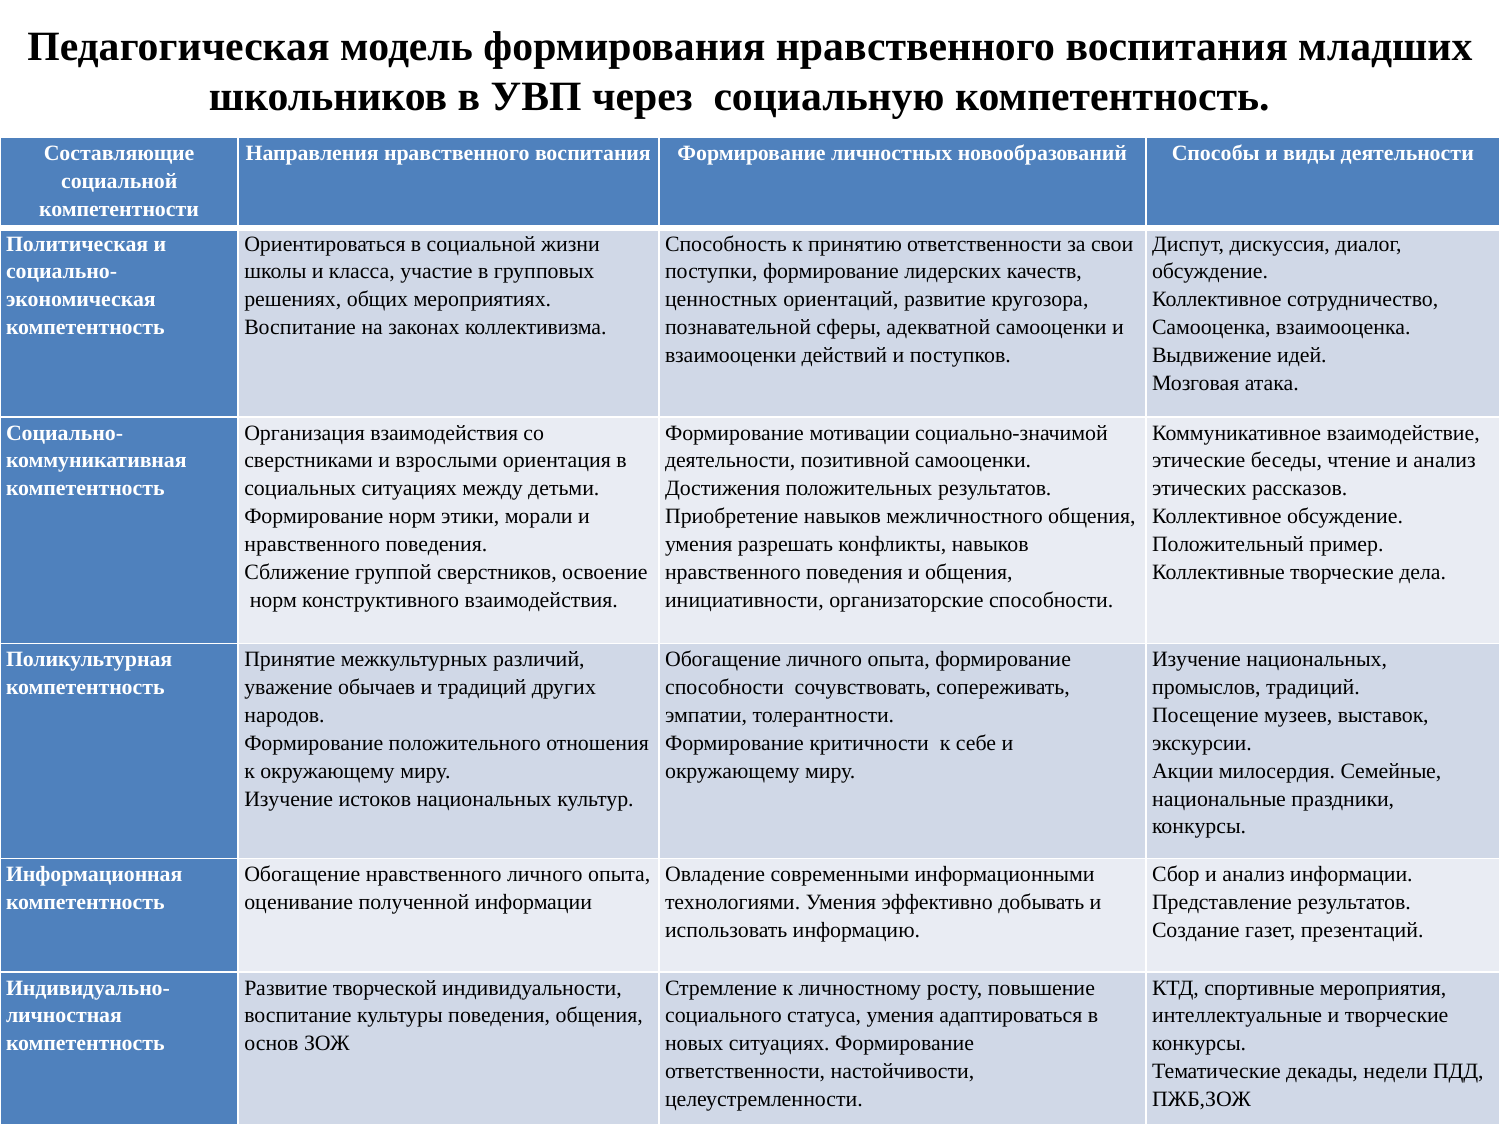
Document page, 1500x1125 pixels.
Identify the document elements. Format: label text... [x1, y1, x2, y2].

table_cell Развитие творческой индивидуальности, воспитание культуры поведения, общения, основ ЗОЖ [239, 973, 658, 1124]
table_cell Индивидуально-личностная компетентность [1, 973, 237, 1124]
table_cell Ориентироваться в социальной жизни школы и класса, участие в групповых решениях, общих мероприятиях. Воспитание на законах коллективизма. [239, 231, 658, 416]
table_cell Диспут, дискуссия, диалог, обсуждение. Коллективное сотрудничество, Самооценка, взаимооценка. Выдвижение идей. Мозговая атака. [1147, 231, 1499, 416]
table_cell Сбор и анализ информации. Представление результатов. Создание газет, презентаций. [1147, 859, 1499, 971]
table_cell Изучение национальных, промыслов, традиций. Посещение музеев, выставок, экскурсии. Акции милосердия. Семейные, национальные праздники, конкурсы. [1147, 644, 1499, 858]
table_cell КТД, спортивные мероприятия, интеллектуальные и творческие конкурсы. Тематические декады, недели ПДД, ПЖБ,ЗОЖ [1147, 973, 1499, 1124]
title Педагогическая модель формирования нравственного воспитания младших школьников в УВП через социальную компетентность. [0, 0, 1500, 136]
table_cell Социально-коммуникативная компетентность [1, 418, 237, 643]
table_cell Политическая и социально-экономическая компетентность [1, 231, 237, 416]
table_cell Поликультурная компетентность [1, 644, 237, 858]
table_header Направления нравственного воспитания [239, 138, 658, 225]
table_cell Принятие межкультурных различий, уважение обычаев и традиций других народов. Формирование положительного отношения к окружающему миру. Изучение истоков национальных культур. [239, 644, 658, 858]
table_cell Способность к принятию ответственности за свои поступки, формирование лидерских качеств, ценностных ориентаций, развитие кругозора, познавательной сферы, адекватной самооценки и взаимооценки действий и поступков. [660, 231, 1145, 416]
table_cell Стремление к личностному росту, повышение социального статуса, умения адаптироваться в новых ситуациях. Формирование ответственности, настойчивости, целеустремленности. [660, 973, 1145, 1124]
table_cell Обогащение нравственного личного опыта, оценивание полученной информации [239, 859, 658, 971]
table_cell Коммуникативное взаимодействие, этические беседы, чтение и анализ этических рассказов. Коллективное обсуждение. Положительный пример. Коллективные творческие дела. [1147, 418, 1499, 643]
table_cell Обогащение личного опыта, формирование способности сочувствовать, сопереживать, эмпатии, толерантности. Формирование критичности к себе и окружающему миру. [660, 644, 1145, 858]
table_cell Информационная компетентность [1, 859, 237, 971]
table_header Способы и виды деятельности [1147, 138, 1499, 225]
table_header Составляющие социальной компетентности [1, 138, 237, 225]
table_cell Формирование мотивации социально-значимой деятельности, позитивной самооценки. Достижения положительных результатов. Приобретение навыков межличностного общения, умения разрешать конфликты, навыков нравственного поведения и общения, инициативности, организаторские способности. [660, 418, 1145, 643]
table_cell Организация взаимодействия со сверстниками и взрослыми ориентация в социальных ситуациях между детьми. Формирование норм этики, морали и нравственного поведения. Сближение группой сверстников, освоение норм конструктивного взаимодействия. [239, 418, 658, 643]
table_cell Овладение современными информационными технологиями. Умения эффективно добывать и использовать информацию. [660, 859, 1145, 971]
table_header Формирование личностных новообразований [660, 138, 1145, 225]
